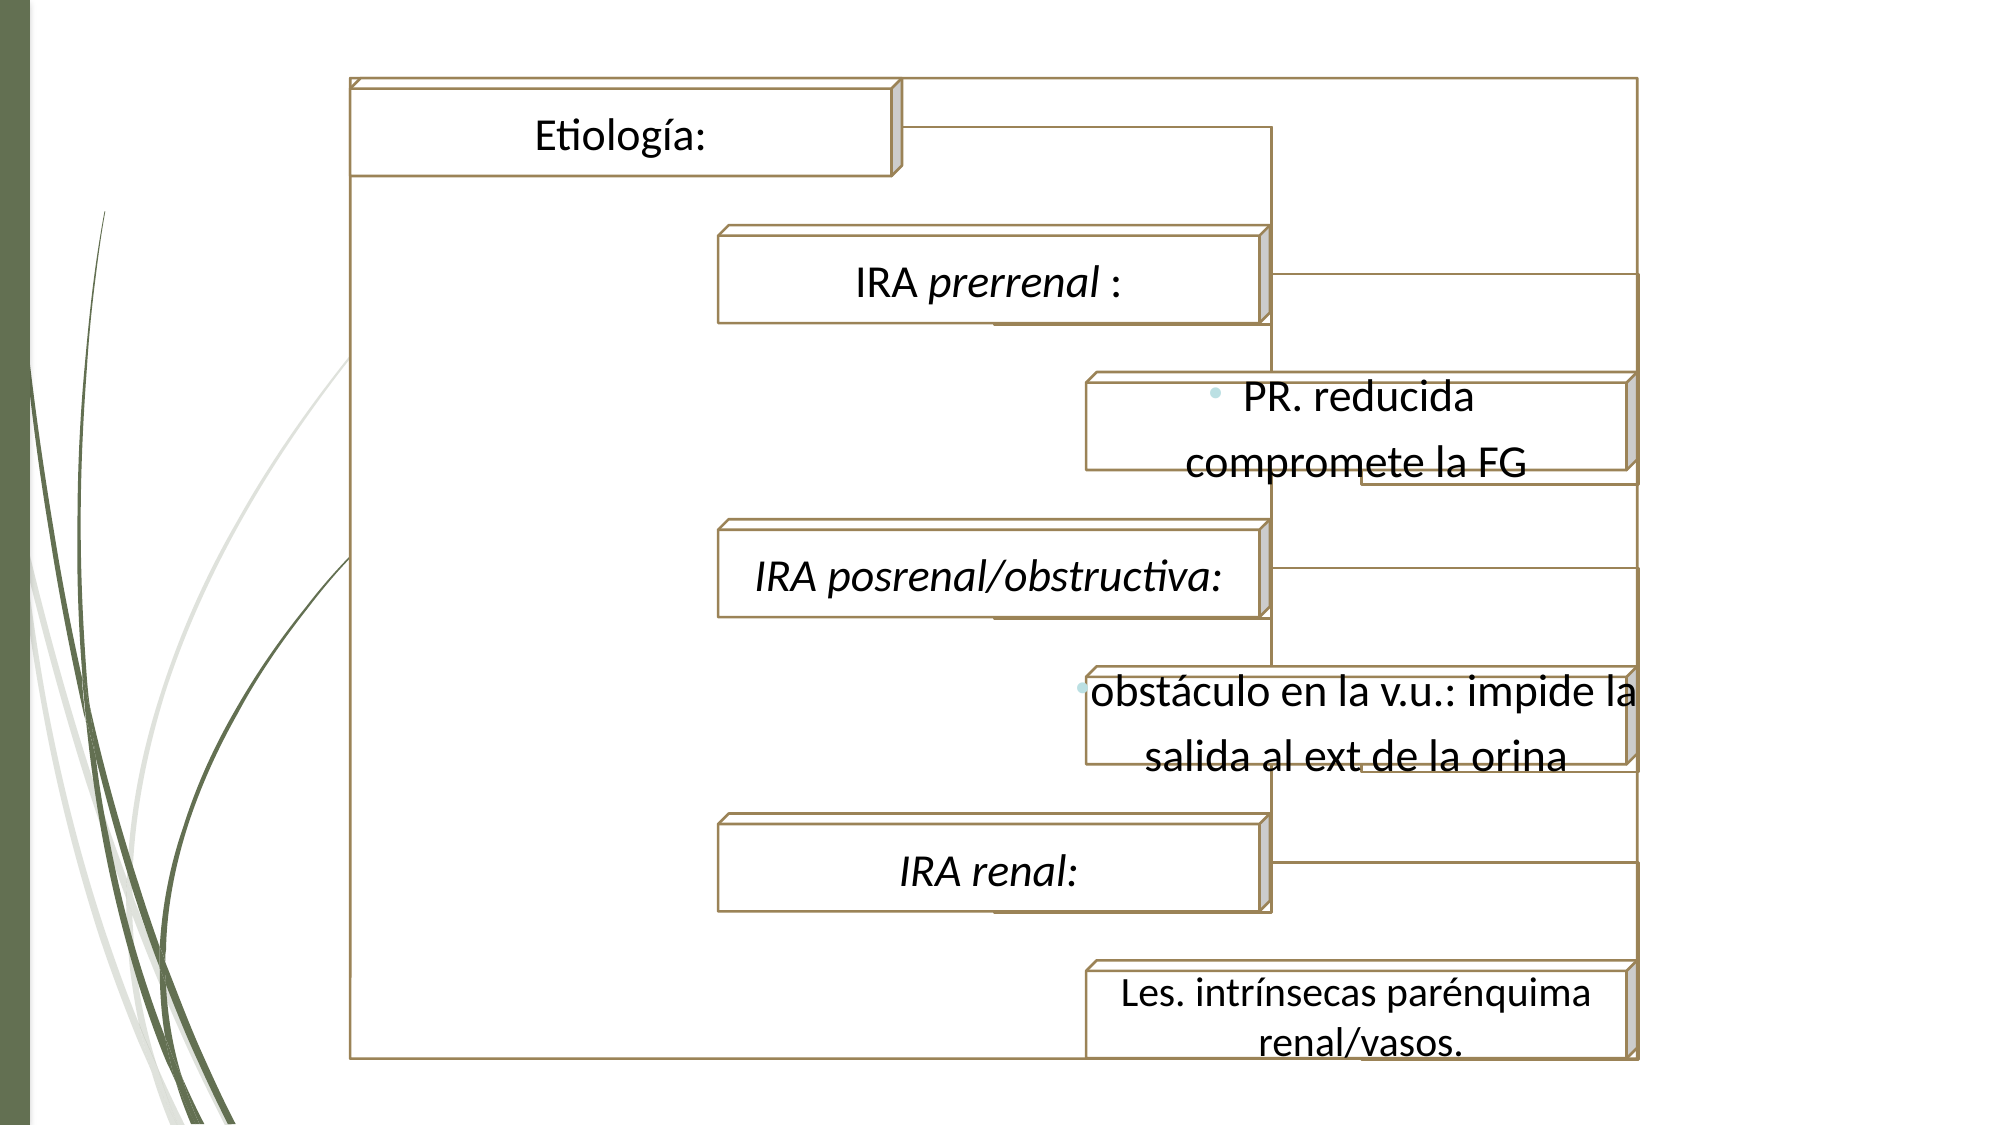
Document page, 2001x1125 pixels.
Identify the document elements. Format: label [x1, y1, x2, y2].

text_box [349, 77, 1638, 1059]
